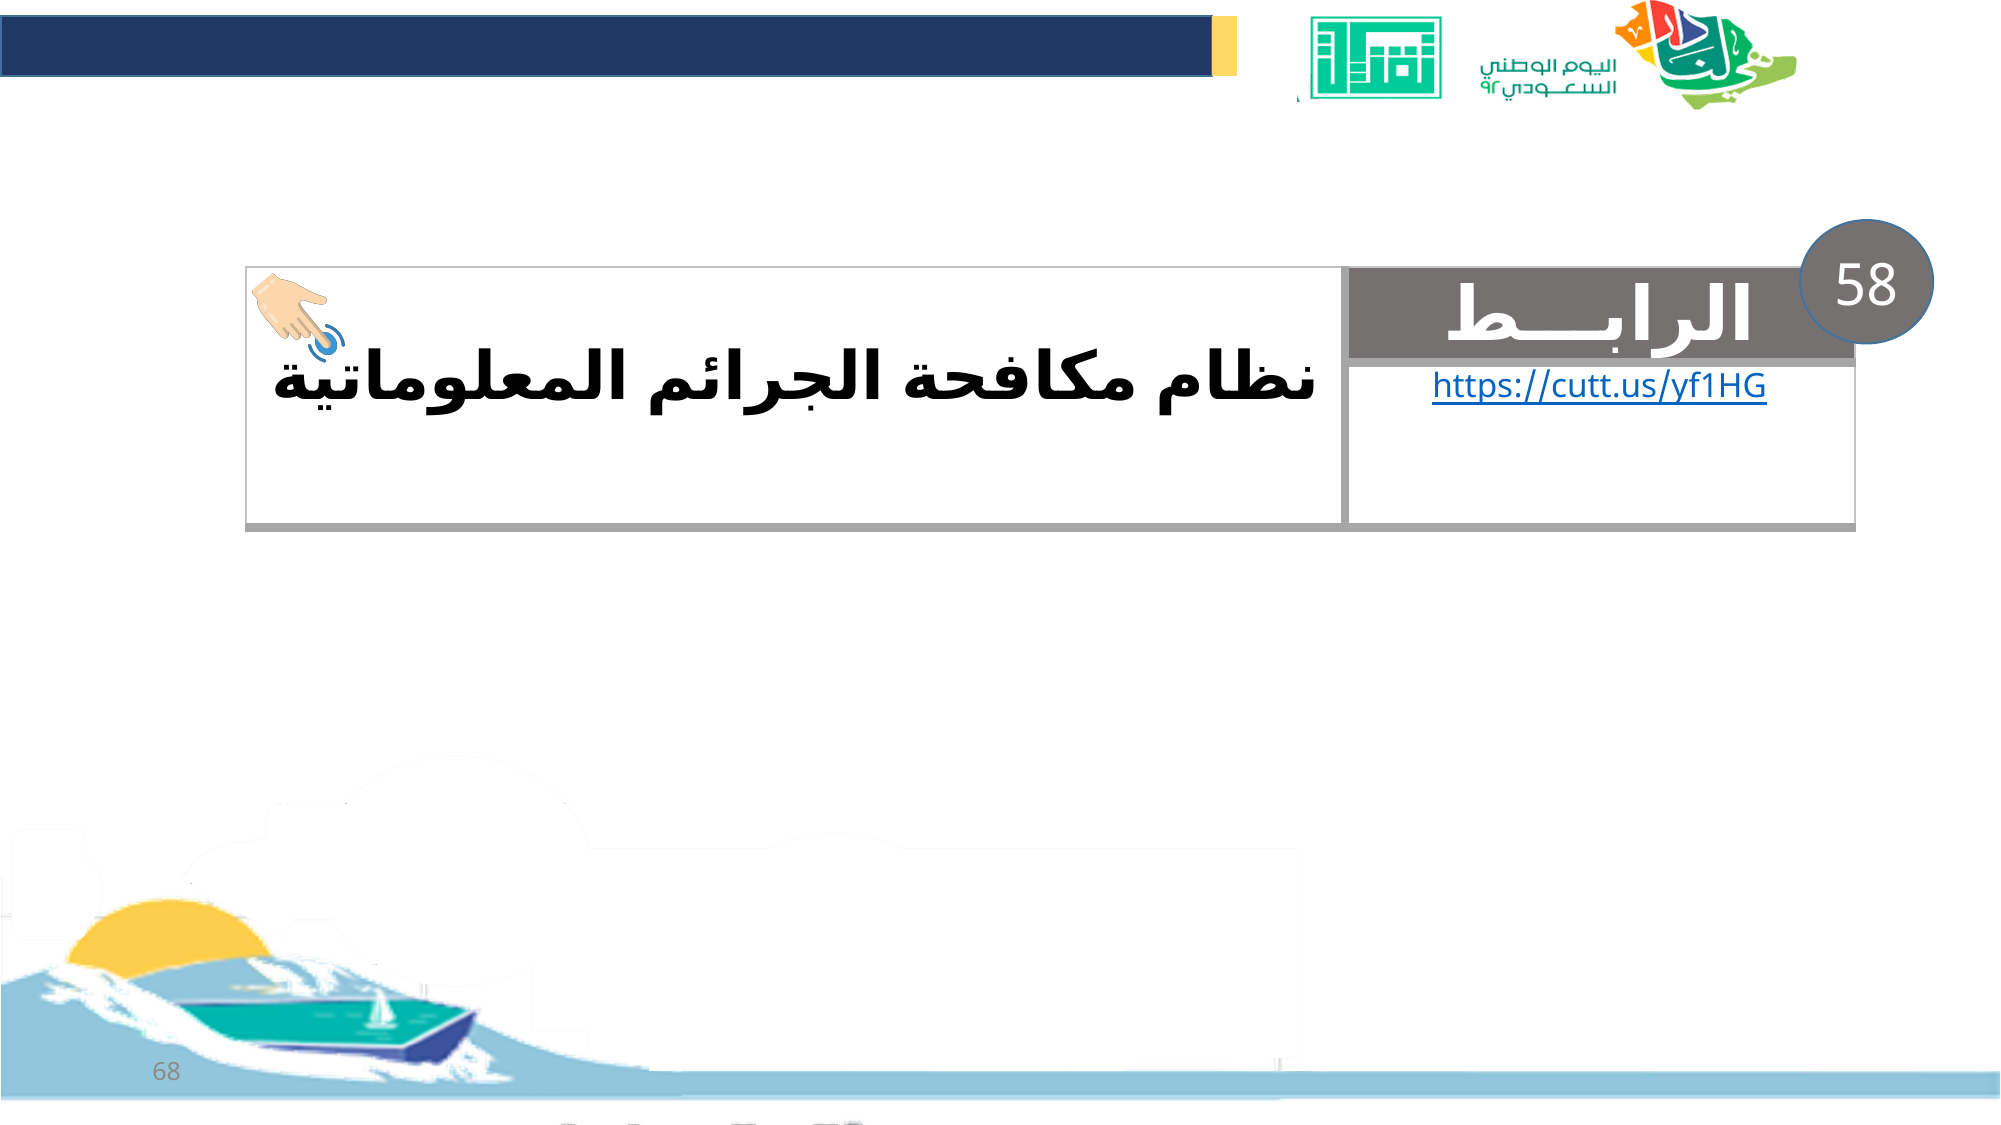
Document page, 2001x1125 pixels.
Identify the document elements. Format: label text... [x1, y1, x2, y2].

table_cell https://cutt.us/yf1HG [1349, 367, 1854, 523]
table_header نظام مكافحة الجرائم المعلوماتية [247, 268, 1341, 523]
slide_number 68 [137, 1042, 588, 1103]
picture [0, 0, 2001, 1125]
text_box 58 [1798, 219, 1935, 345]
table_header الرابـــط [1349, 268, 1854, 358]
